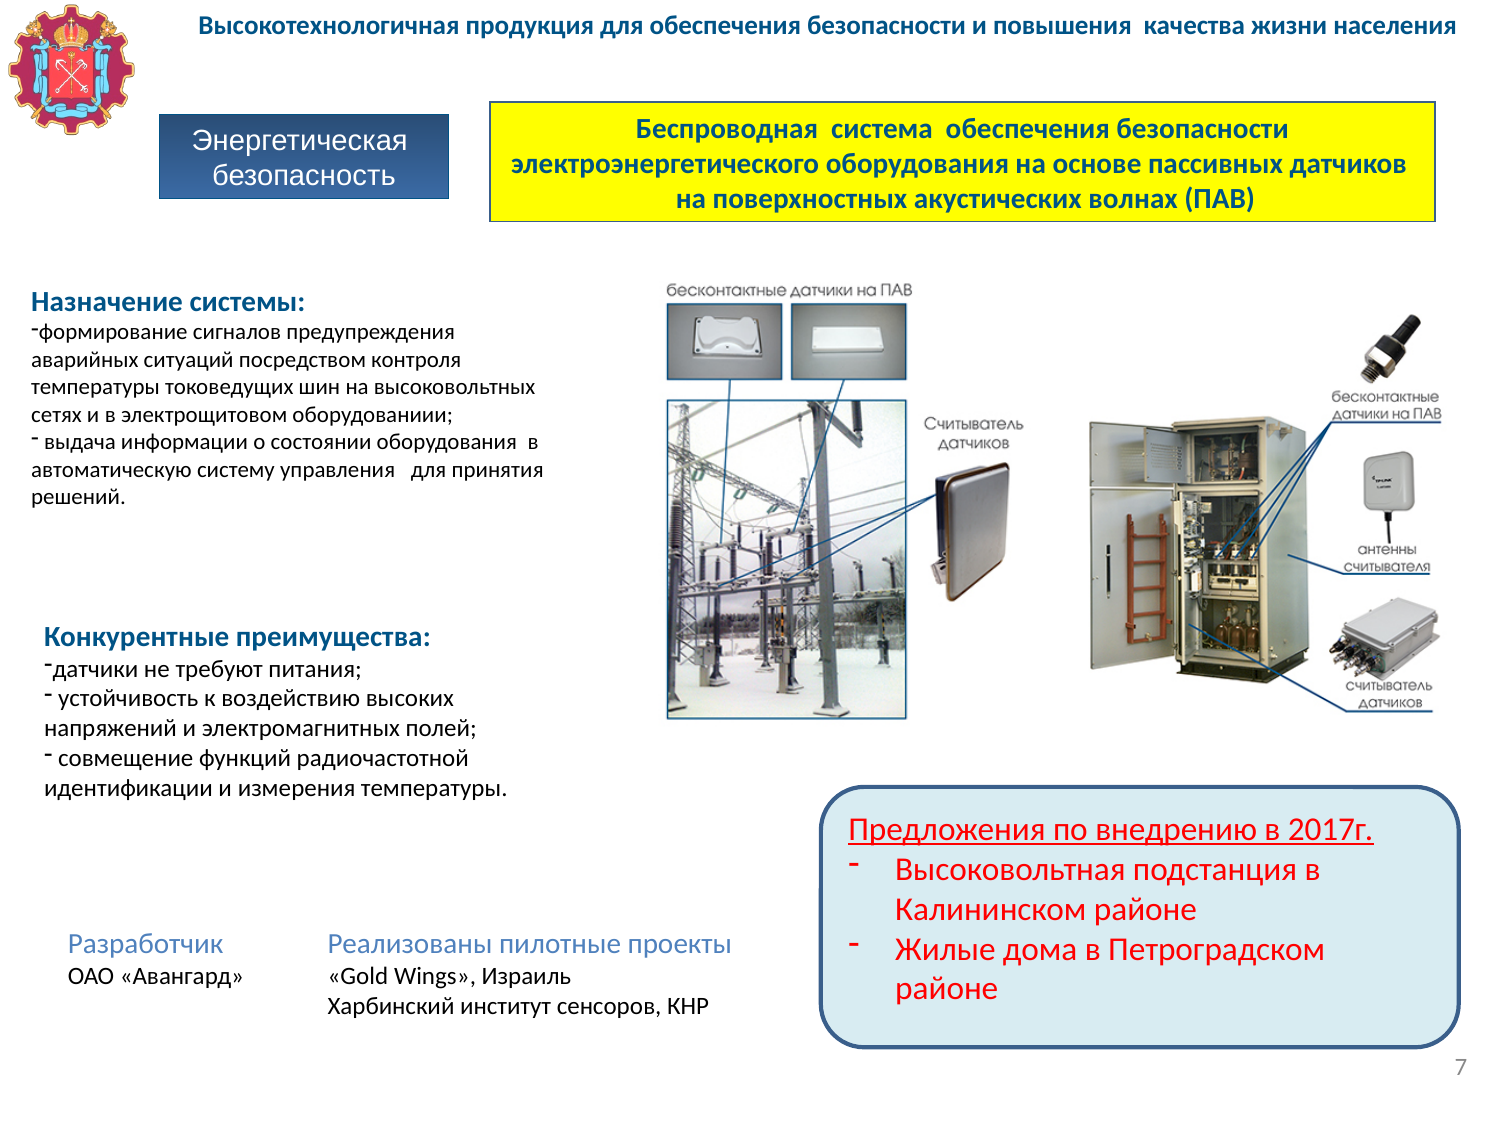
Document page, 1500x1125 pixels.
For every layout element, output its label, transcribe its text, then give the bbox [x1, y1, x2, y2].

text_box Конкурентные преимущества: датчики не требуют питания; устойчивость к воздействию высоких напряжений и электромагнитных полей; совмещение функций радиочастотной идентификации и измерения температуры. [29, 609, 526, 839]
picture [631, 271, 1034, 736]
text_box Назначение системы: формирование сигналов предупреждения аварийных ситуаций посредством контроля температуры токоведущих шин на высоковольтных сетях и в электрощитовом оборудованиии; выдача информации о состоянии оборудования в автоматическую систему управления для принятия решений. [17, 267, 561, 544]
text_box Реализованы пилотные проекты «Gold Wings», Израиль Харбинский институт сенсоров, КНР [312, 916, 824, 1027]
text_box Высокотехнологичная продукция для обеспечения безопасности и повышения качества жизни населения [182, 0, 1483, 48]
slide_number 7 [1132, 1042, 1483, 1103]
text_box Разработчик ОАО «Авангард» [53, 916, 514, 997]
picture [0, 0, 136, 138]
text_box Энергетическая безопасность [159, 114, 449, 199]
text_box Беспроводная система обеспечения безопасности электроэнергетического оборудования на основе пассивных датчиков на поверхностных акустических волнах (ПАВ) [490, 101, 1436, 222]
picture [1080, 305, 1448, 723]
text_box Предложения по внедрению в 2017г. Высоковольтная подстанция в Калининском районе Жилые дома в Петроградском районе [818, 784, 1461, 1050]
